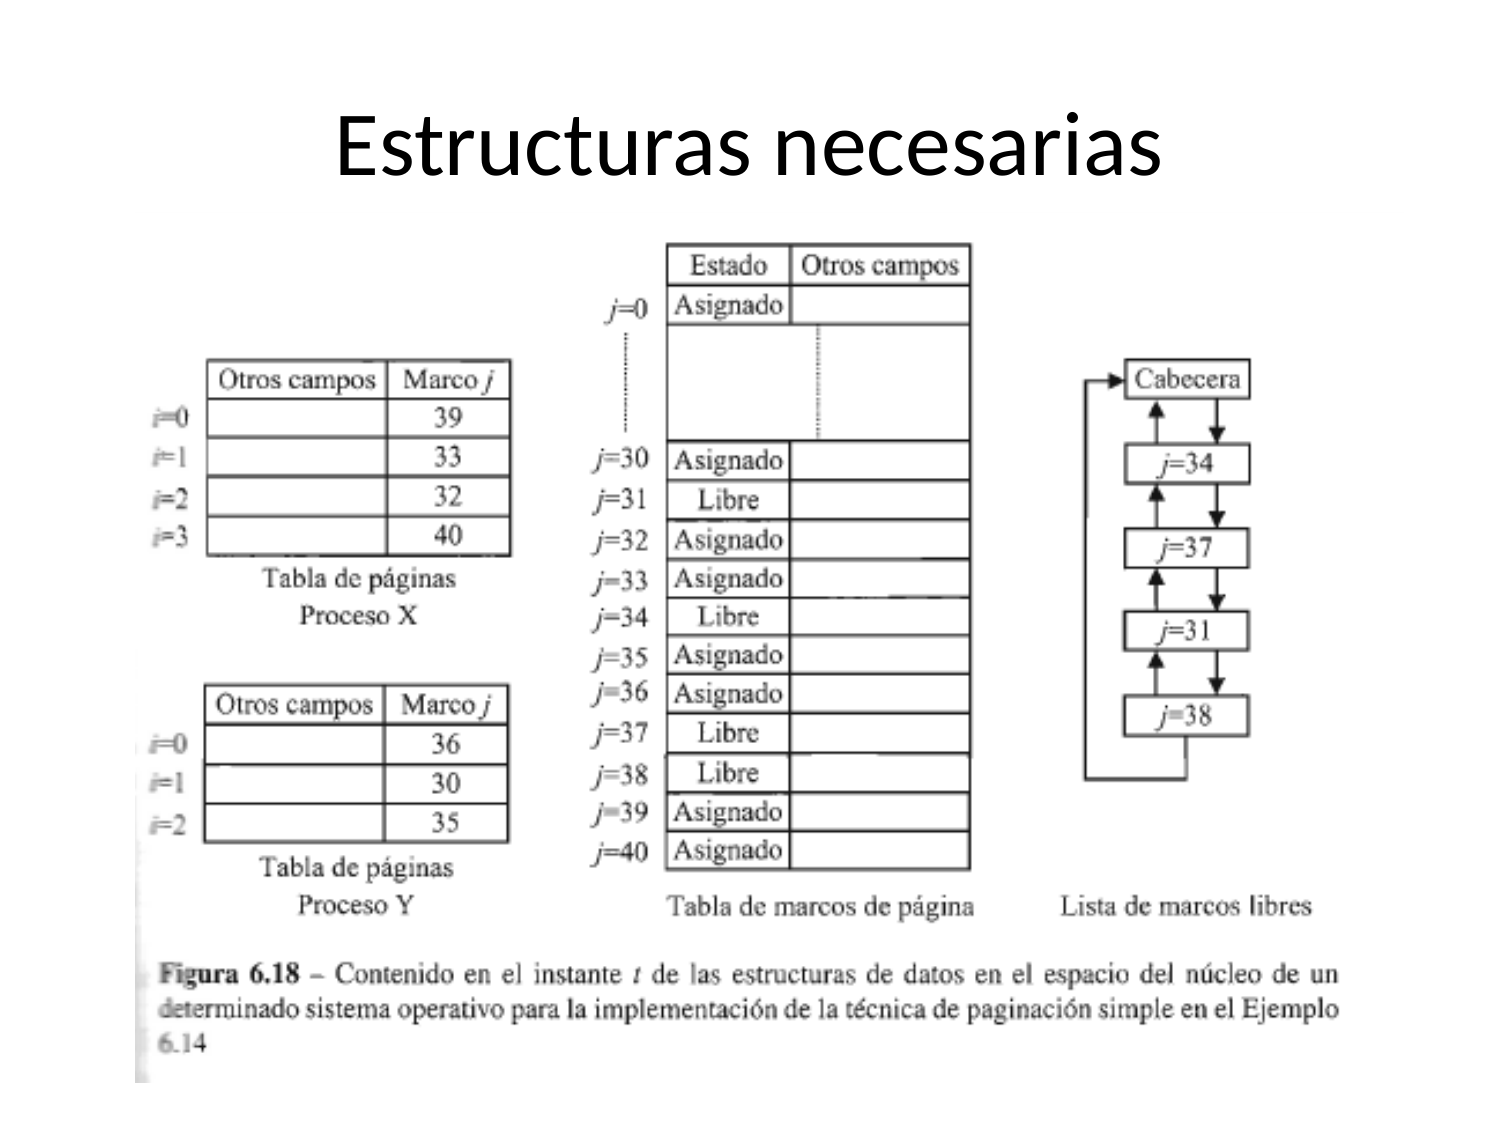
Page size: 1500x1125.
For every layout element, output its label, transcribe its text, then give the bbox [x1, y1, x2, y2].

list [135, 211, 1404, 1083]
title Estructuras necesarias [75, 45, 1425, 233]
